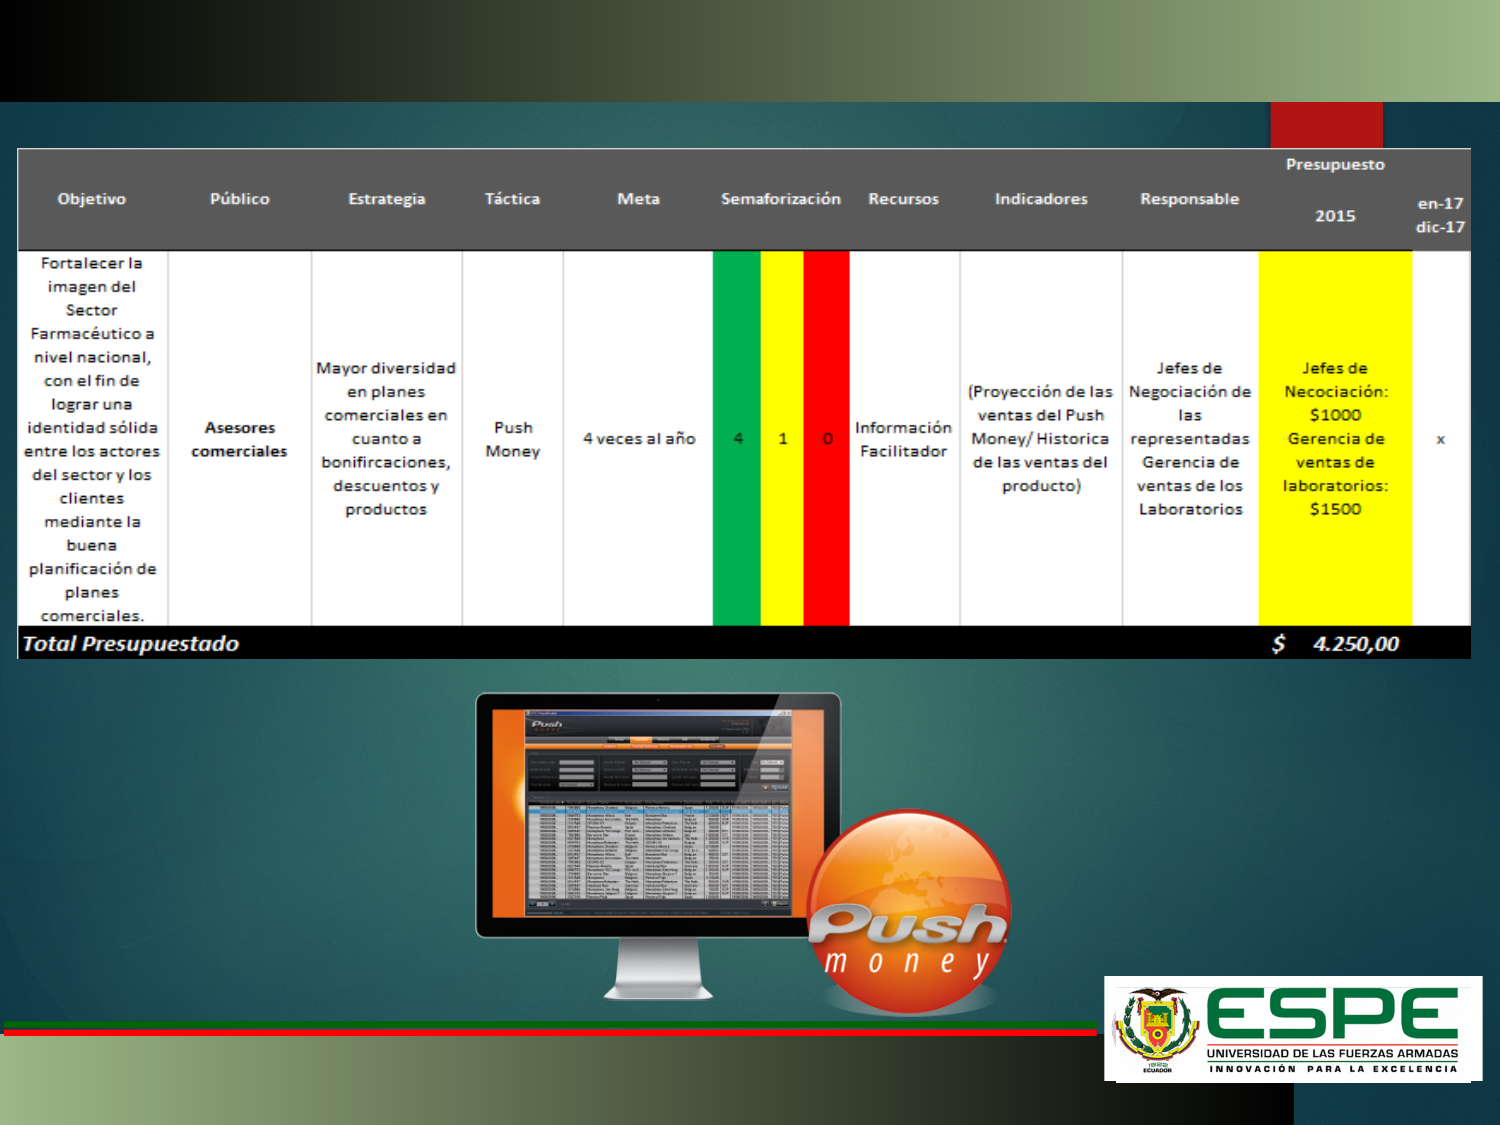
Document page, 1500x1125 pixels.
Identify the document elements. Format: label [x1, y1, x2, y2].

picture [17, 148, 1471, 659]
picture [473, 691, 1015, 1019]
picture [1104, 976, 1483, 1083]
